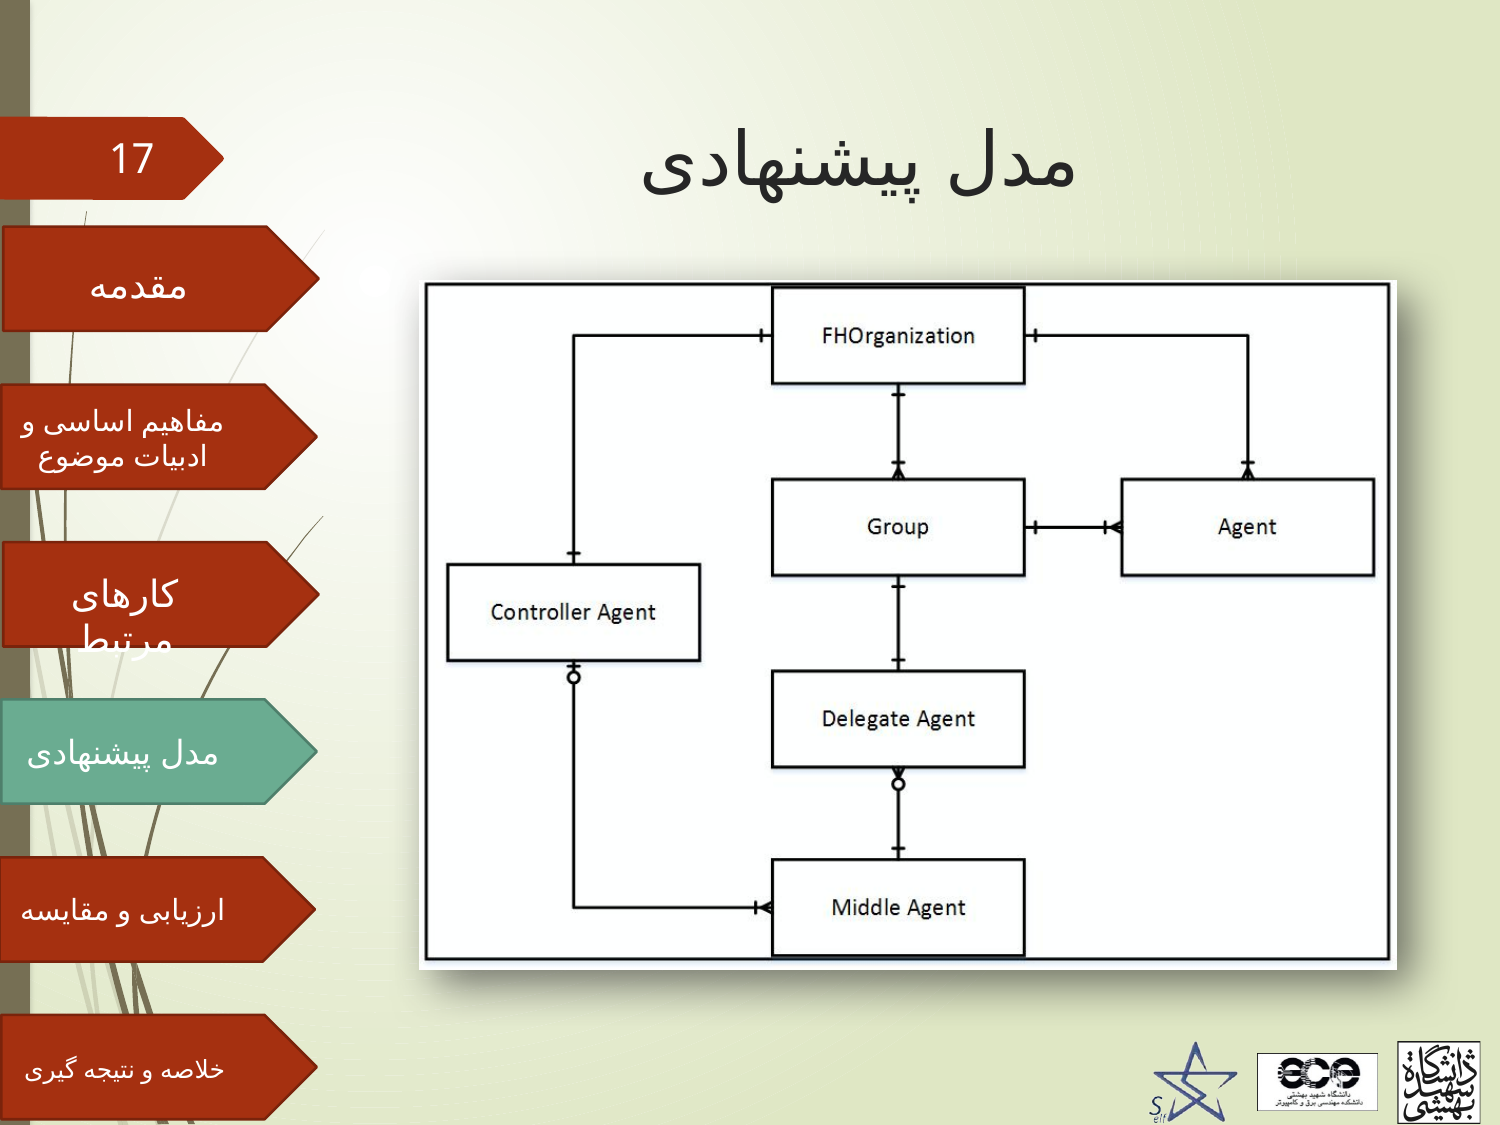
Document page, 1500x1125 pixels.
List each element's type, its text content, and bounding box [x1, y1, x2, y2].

text_box خلاصه و نتیجه گیری [3, 1046, 247, 1092]
text_box ارزیابی و مقایسه [1, 883, 245, 934]
text_box مفاهیم اساسی و ادبیات موضوع [1, 394, 245, 480]
picture [1257, 1053, 1378, 1111]
picture [1148, 1041, 1238, 1124]
text_box [0, 383, 318, 491]
text_box [0, 698, 318, 805]
text_box مدل پیشنهادی [1, 723, 245, 779]
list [419, 280, 1398, 970]
text_box [1, 225, 320, 333]
text_box [0, 856, 316, 963]
title مدل پیشنهادی [319, 102, 1400, 313]
text_box مقدمه [17, 253, 260, 314]
text_box [1, 540, 320, 648]
text_box کارهای مرتبط [3, 562, 247, 667]
slide_number 17 [83, 129, 180, 190]
text_box [0, 1013, 318, 1121]
